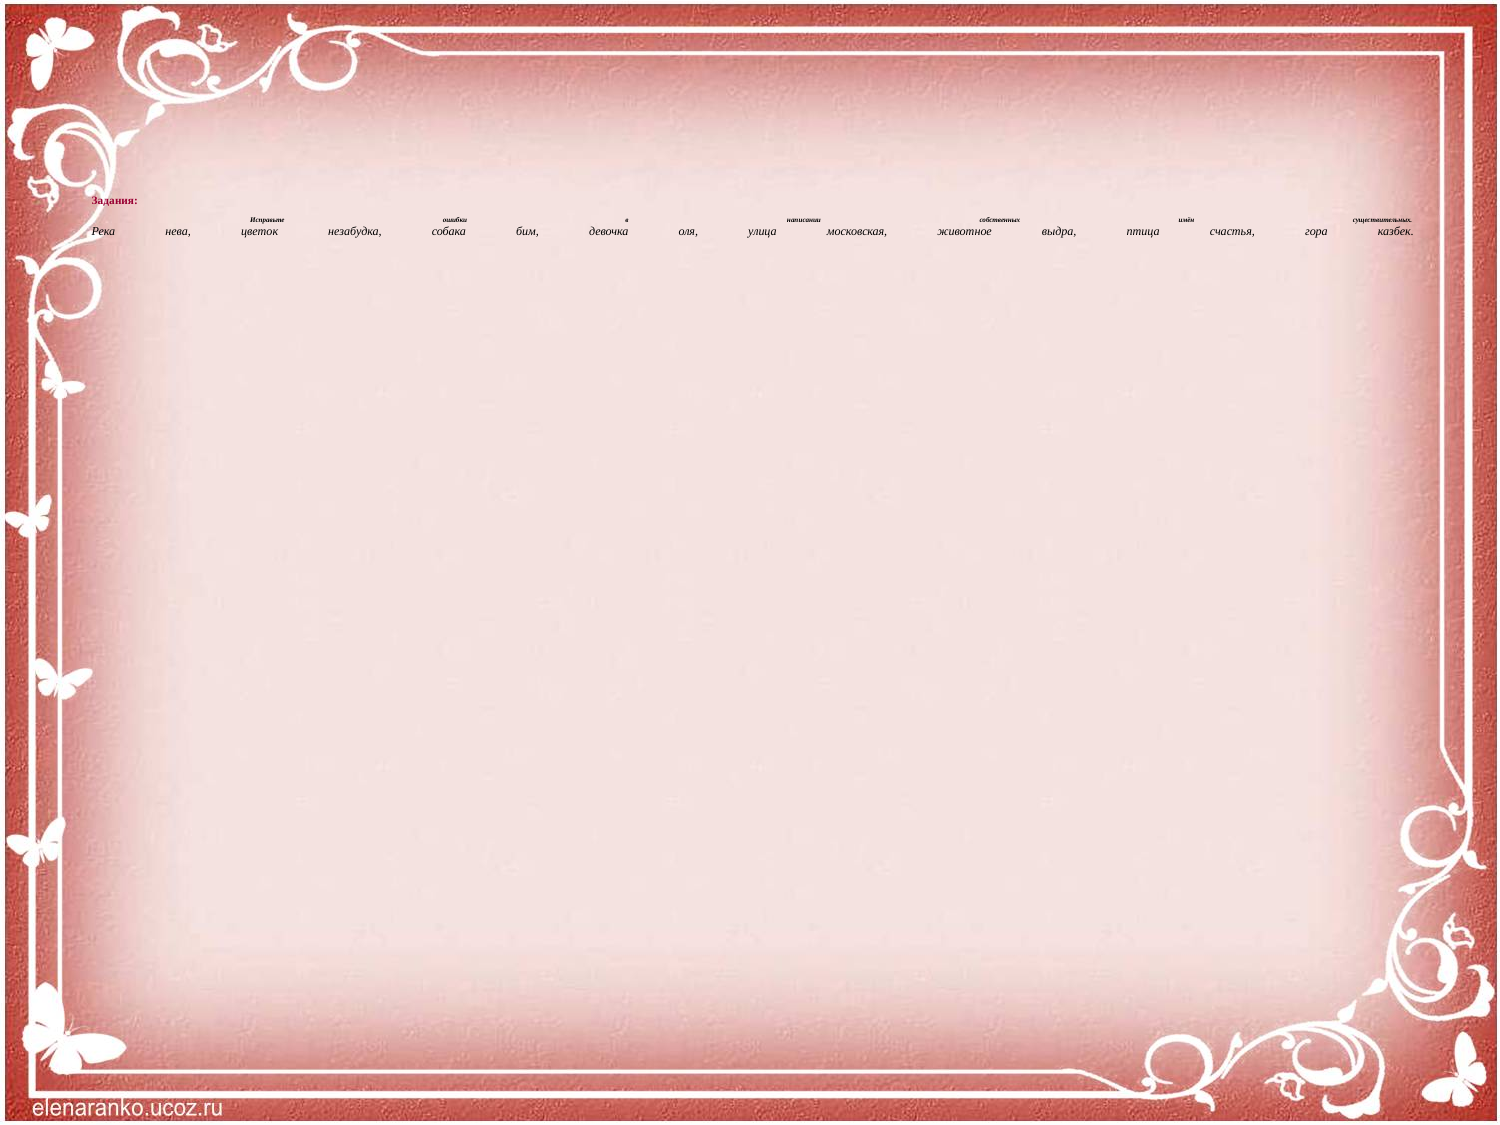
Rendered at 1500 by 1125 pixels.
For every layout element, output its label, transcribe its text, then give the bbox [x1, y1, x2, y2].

picture [0, 0, 1500, 1125]
title Задания: Исправьте ошибки в написании собственных имён существительных. Река нева, цветок незабудка, собака бим, девочка оля, улица московская, животное выдра, птица счастья, гора казбек. [76, 78, 1427, 266]
